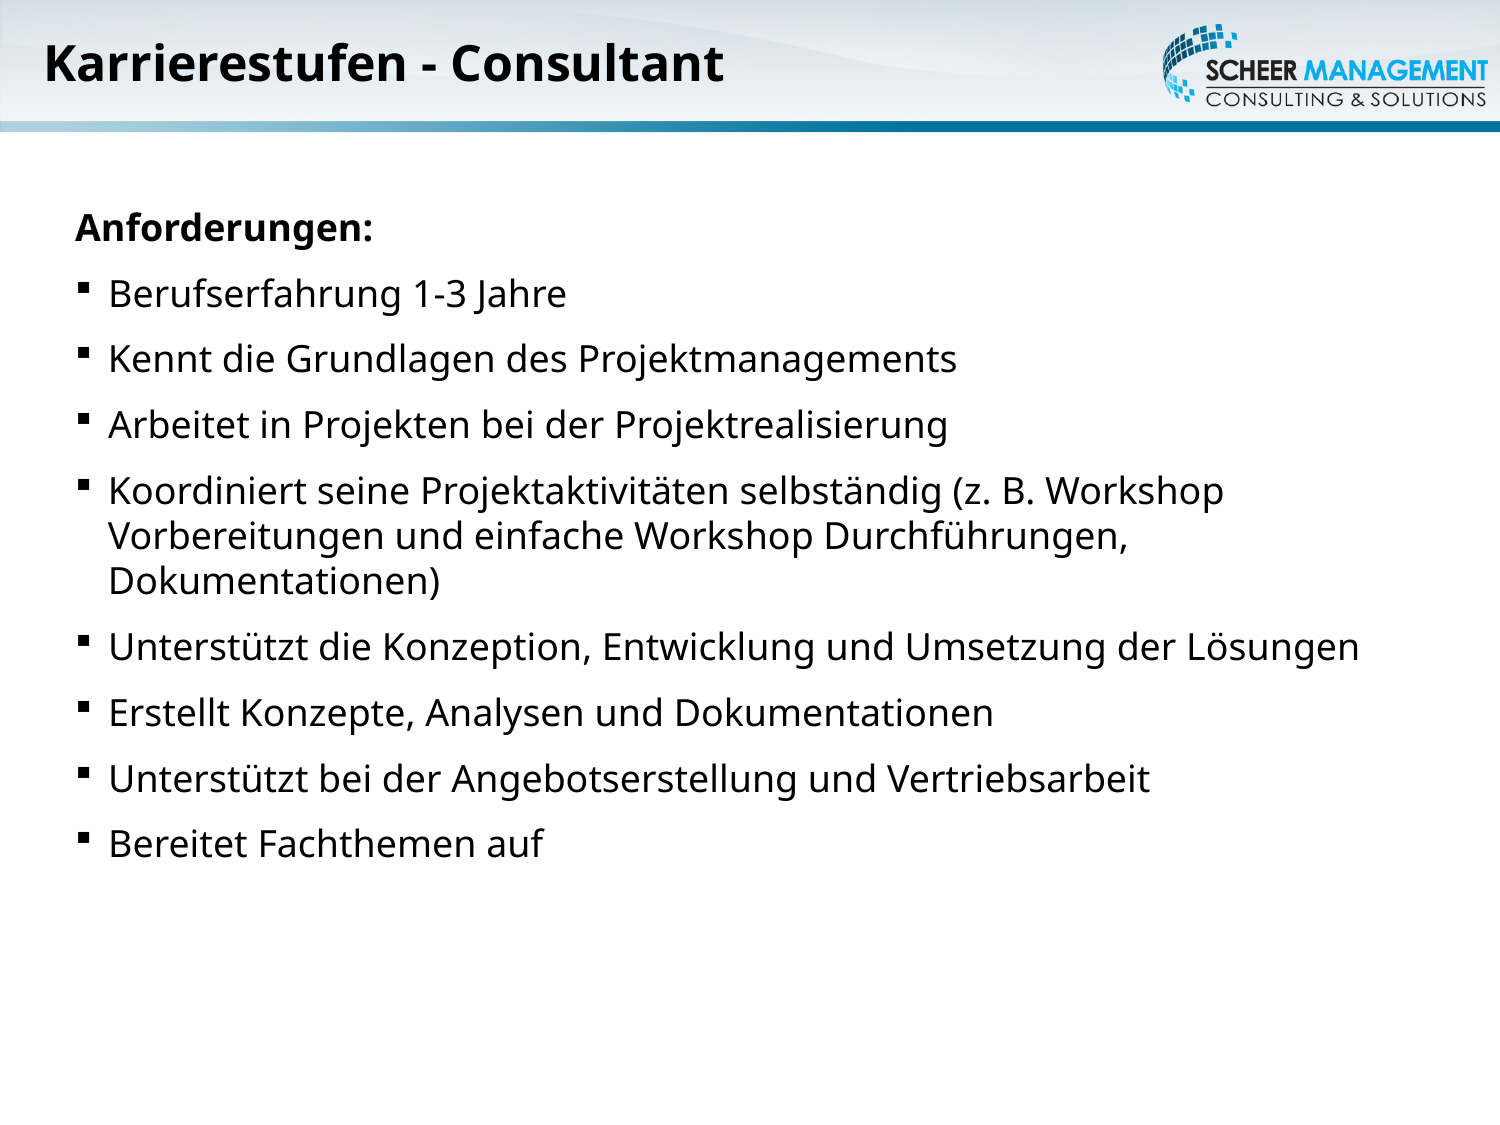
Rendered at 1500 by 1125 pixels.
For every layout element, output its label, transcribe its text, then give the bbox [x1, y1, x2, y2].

title Karrierestufen - Consultant [42, 0, 1217, 124]
list Anforderungen: Berufserfahrung 1-3 Jahre Kennt die Grundlagen des Projektmanagements Arbeitet in Projekten bei der Projektrealisierung Koordiniert seine Projektaktivitäten selbständig (z. B. Workshop Vorbereitungen und einfache Workshop Durchführungen, Dokumentationen) Unterstützt die Konzeption, Entwicklung und Umsetzung der Lösungen Erstellt Konzepte, Analysen und Dokumentationen Unterstützt bei der Angebotserstellung und Vertriebsarbeit Bereitet Fachthemen auf [74, 203, 1426, 1019]
picture [0, 0, 1500, 1125]
picture [1217, 0, 1500, 121]
